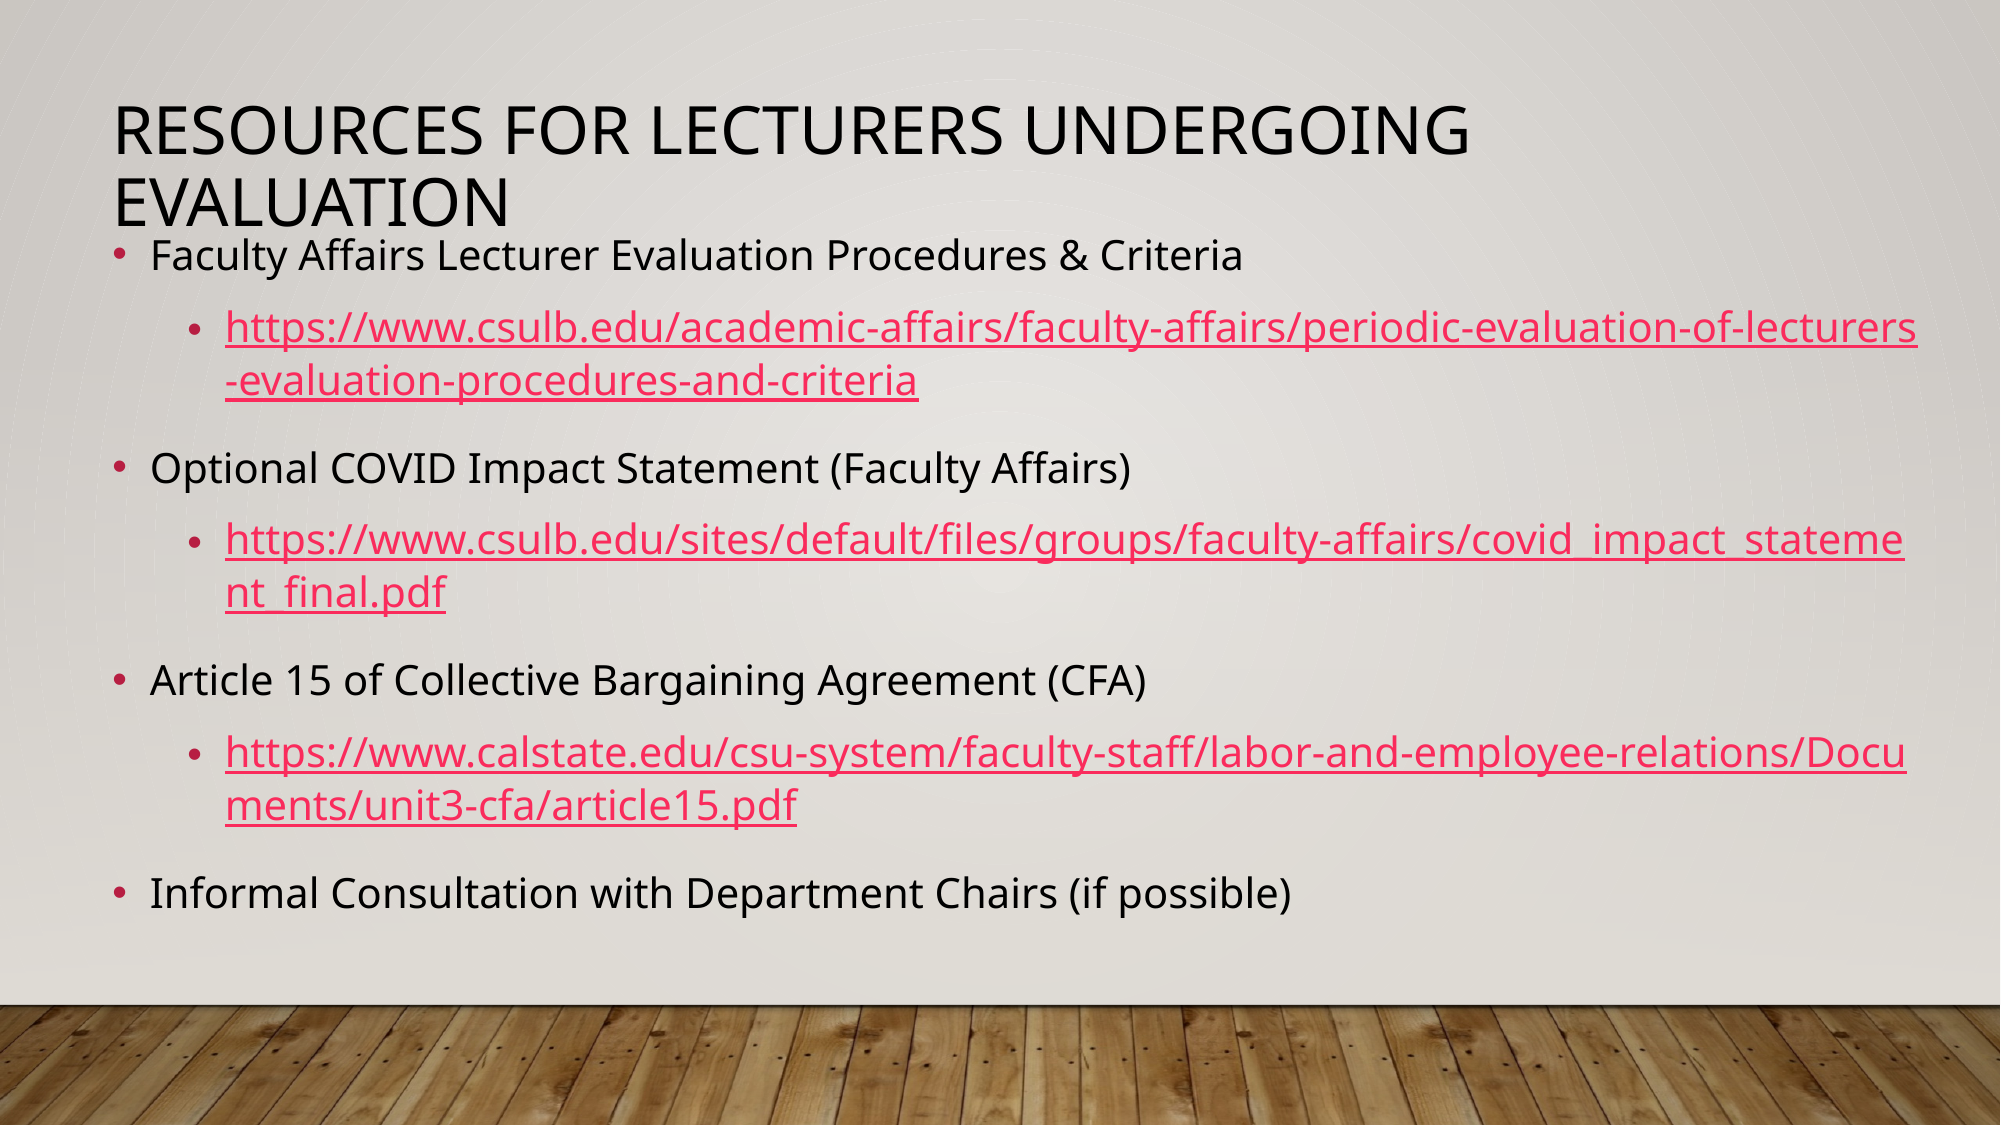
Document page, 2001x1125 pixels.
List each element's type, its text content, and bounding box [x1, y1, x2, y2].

picture [0, 1005, 2000, 1125]
title Resources for lecturers undergoing evaluation [97, 89, 1903, 211]
list Faculty Affairs Lecturer Evaluation Procedures & Criteria https://www.csulb.edu/academic-affairs/faculty-affairs/periodic-evaluation-of-lecturers-evaluation-procedures-and-criteria Optional COVID Impact Statement (Faculty Affairs) https://www.csulb.edu/sites/default/files/groups/faculty-affairs/covid_impact_statement_final.pdf Article 15 of Collective Bargaining Agreement (CFA) https://www.calstate.edu/csu-system/faculty-staff/labor-and-employee-relations/Documents/unit3-cfa/article15.pdf Informal Consultation with Department Chairs (if possible) [97, 211, 1935, 852]
